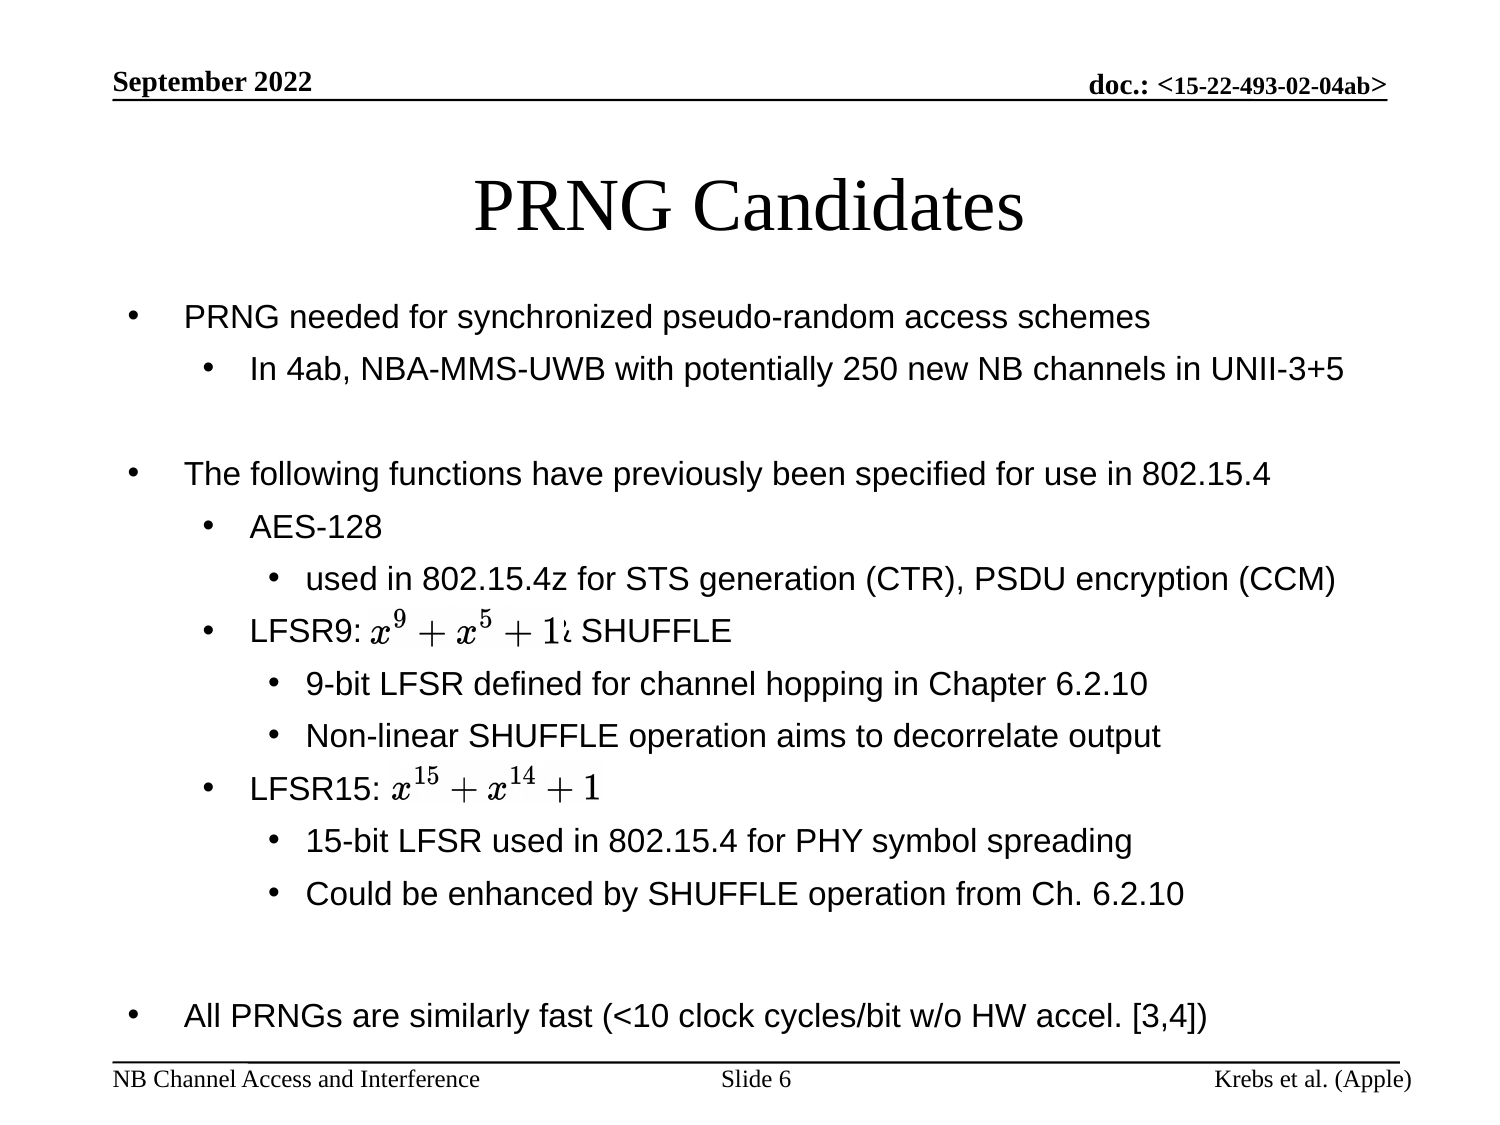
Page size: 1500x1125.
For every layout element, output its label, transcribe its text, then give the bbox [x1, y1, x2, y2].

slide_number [112, 62, 375, 98]
picture [367, 604, 564, 647]
list PRNG needed for synchronized pseudo-random access schemes In 4ab, NBA-MMS-UWB with potentially 250 new NB channels in UNII-3+5 The following functions have previously been specified for use in 802.15.4 AES-128 used in 802.15.4z for STS generation (CTR), PSDU encryption (CCM) LFSR9: & SHUFFLE 9-bit LFSR defined for channel hopping in Chapter 6.2.10 Non-linear SHUFFLE operation aims to decorrelate output LFSR15: x15+x14+1 15-bit LFSR used in 802.15.4 for PHY symbol spreading Could be enhanced by SHUFFLE operation from Ch. 6.2.10 All PRNGs are similarly fast (<10 clock cycles/bit w/o HW accel. [3,4]) [112, 287, 1388, 1125]
footer Krebs et al. (Apple) [900, 1062, 1413, 1093]
slide_number Slide 6 [712, 1062, 800, 1093]
title PRNG Candidates [112, 112, 1388, 287]
picture [387, 761, 604, 804]
